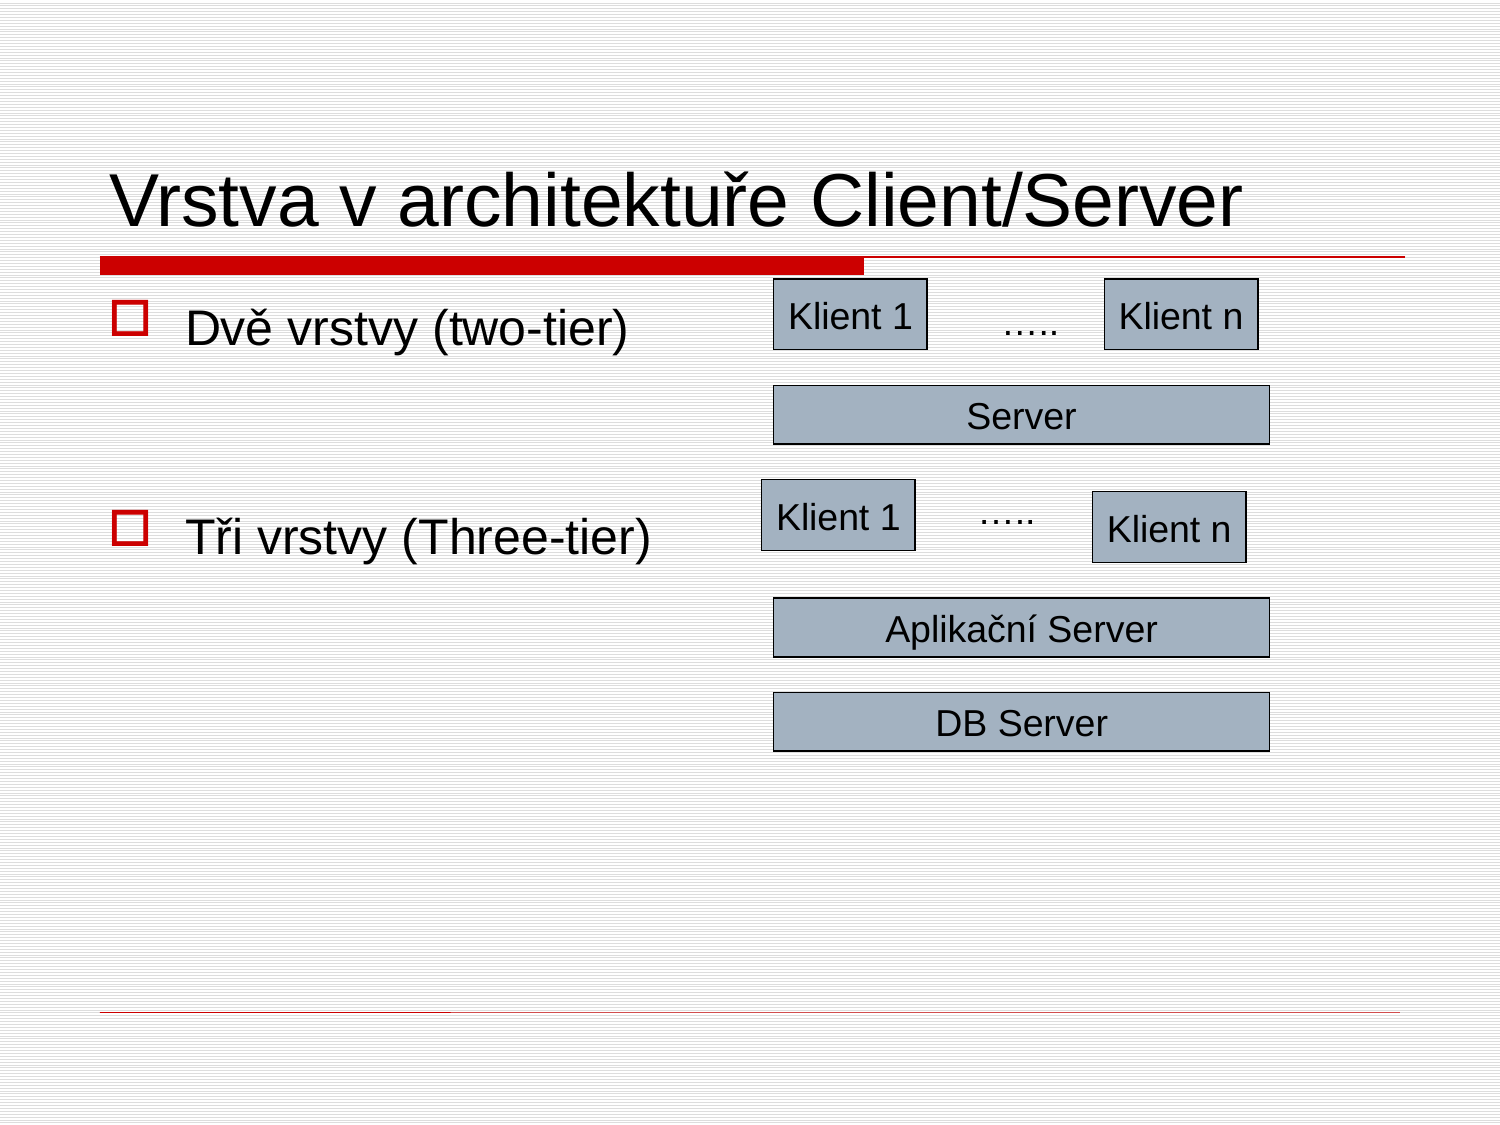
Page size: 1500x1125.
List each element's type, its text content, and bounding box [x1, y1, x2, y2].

title Vrstva v architektuře Client/Server [93, 49, 1407, 250]
text_box Klient n [1092, 491, 1246, 563]
text_box Klient n [1104, 278, 1258, 350]
list Dvě vrstvy (two-tier) Tři vrstvy (Three-tier) [92, 287, 1406, 988]
text_box Aplikační Server [773, 597, 1270, 657]
text_box ….. [962, 479, 1051, 540]
text_box DB Server [773, 692, 1270, 752]
text_box ….. [986, 290, 1075, 351]
text_box Server [773, 385, 1270, 445]
text_box Klient 1 [761, 479, 916, 551]
text_box Klient 1 [773, 278, 928, 350]
